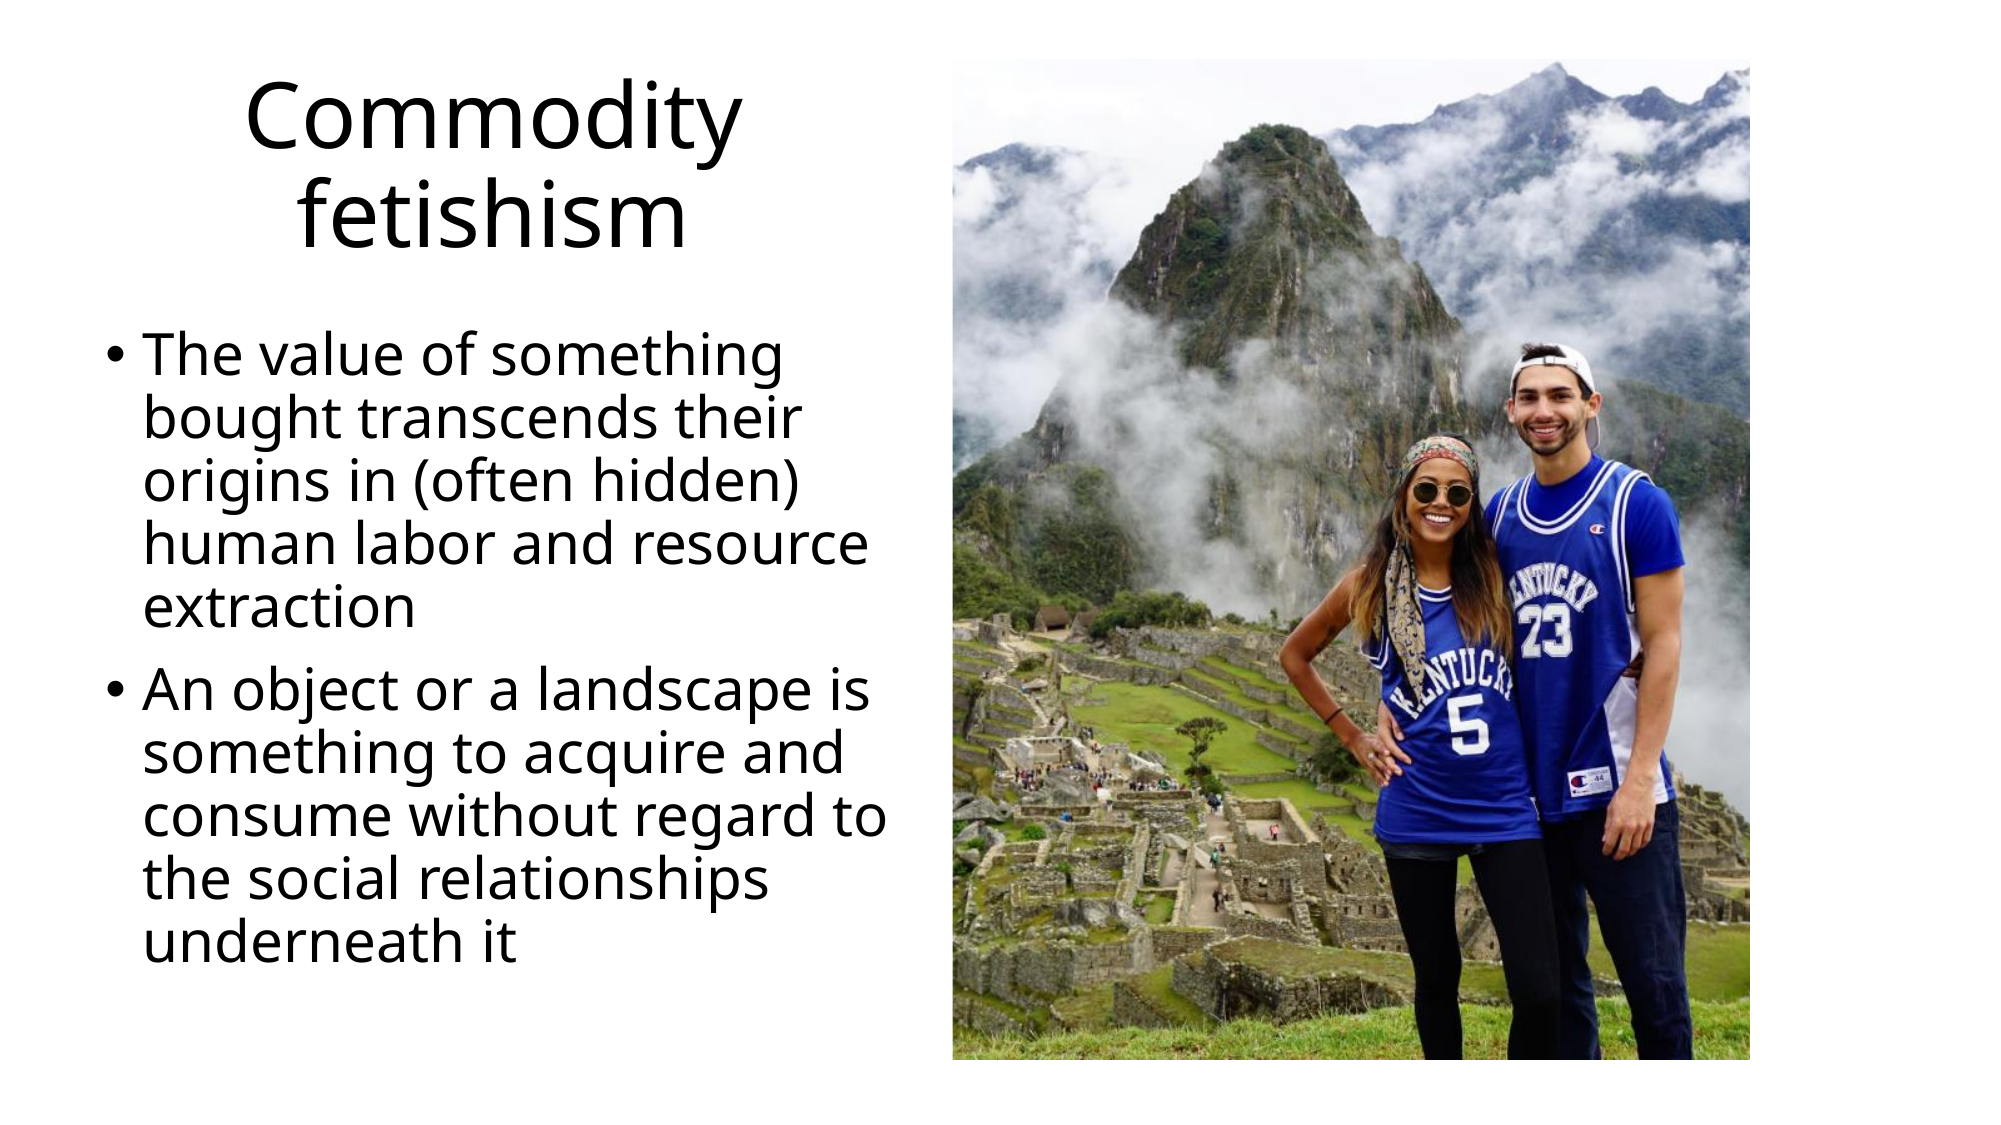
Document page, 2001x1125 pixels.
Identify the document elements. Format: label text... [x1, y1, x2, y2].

title Commodity fetishism [90, 59, 898, 278]
picture [952, 59, 1750, 1060]
list The value of something bought transcends their origins in (often hidden) human labor and resource extraction An object or a landscape is something to acquire and consume without regard to the social relationships underneath it [90, 317, 925, 1032]
